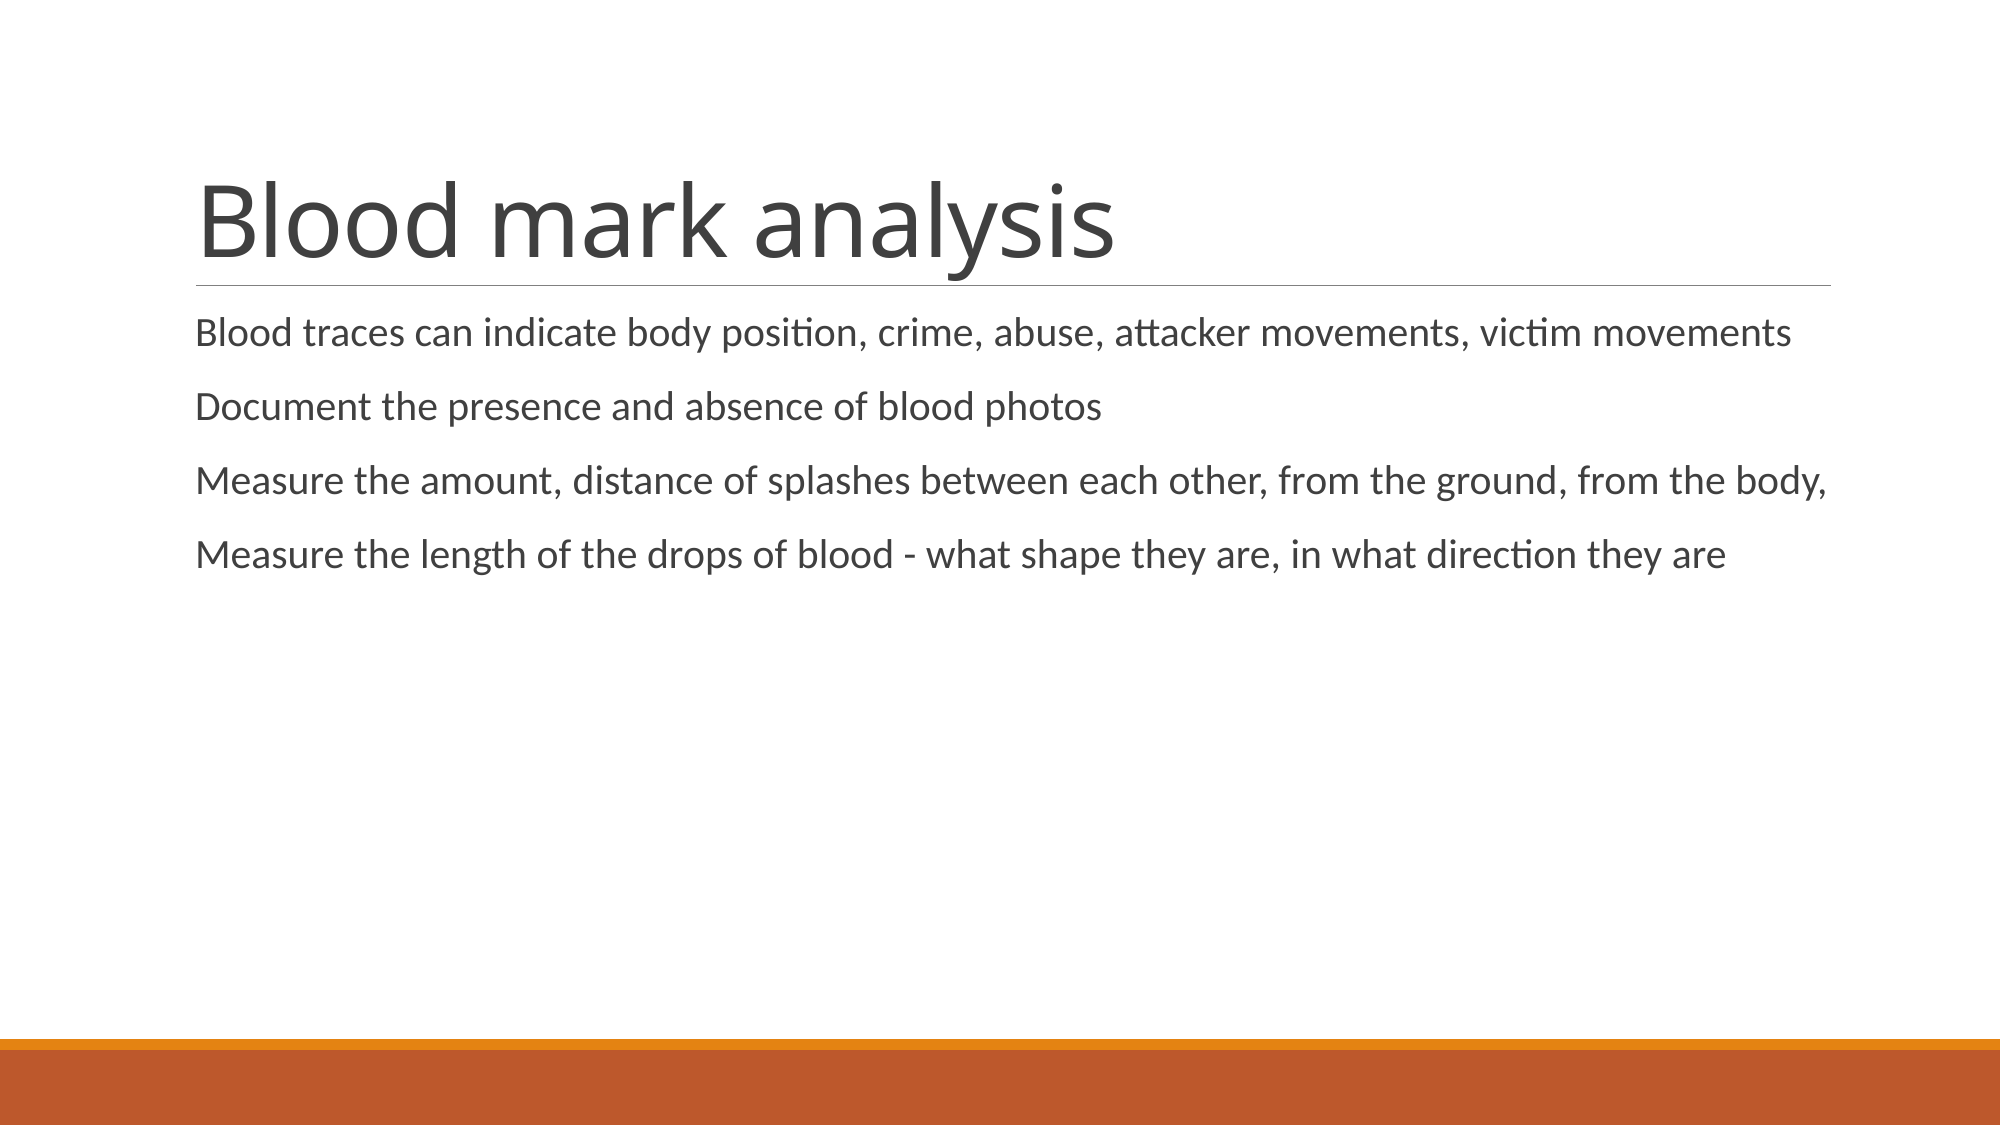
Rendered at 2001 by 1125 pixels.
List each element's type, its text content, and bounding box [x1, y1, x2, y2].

title Blood mark analysis [180, 47, 1830, 285]
list Blood traces can indicate body position, crime, abuse, attacker movements, victim movements Document the presence and absence of blood photos Measure the amount, distance of splashes between each other, from the ground, from the body, Measure the length of the drops of blood - what shape they are, in what direction they are [180, 302, 1830, 963]
